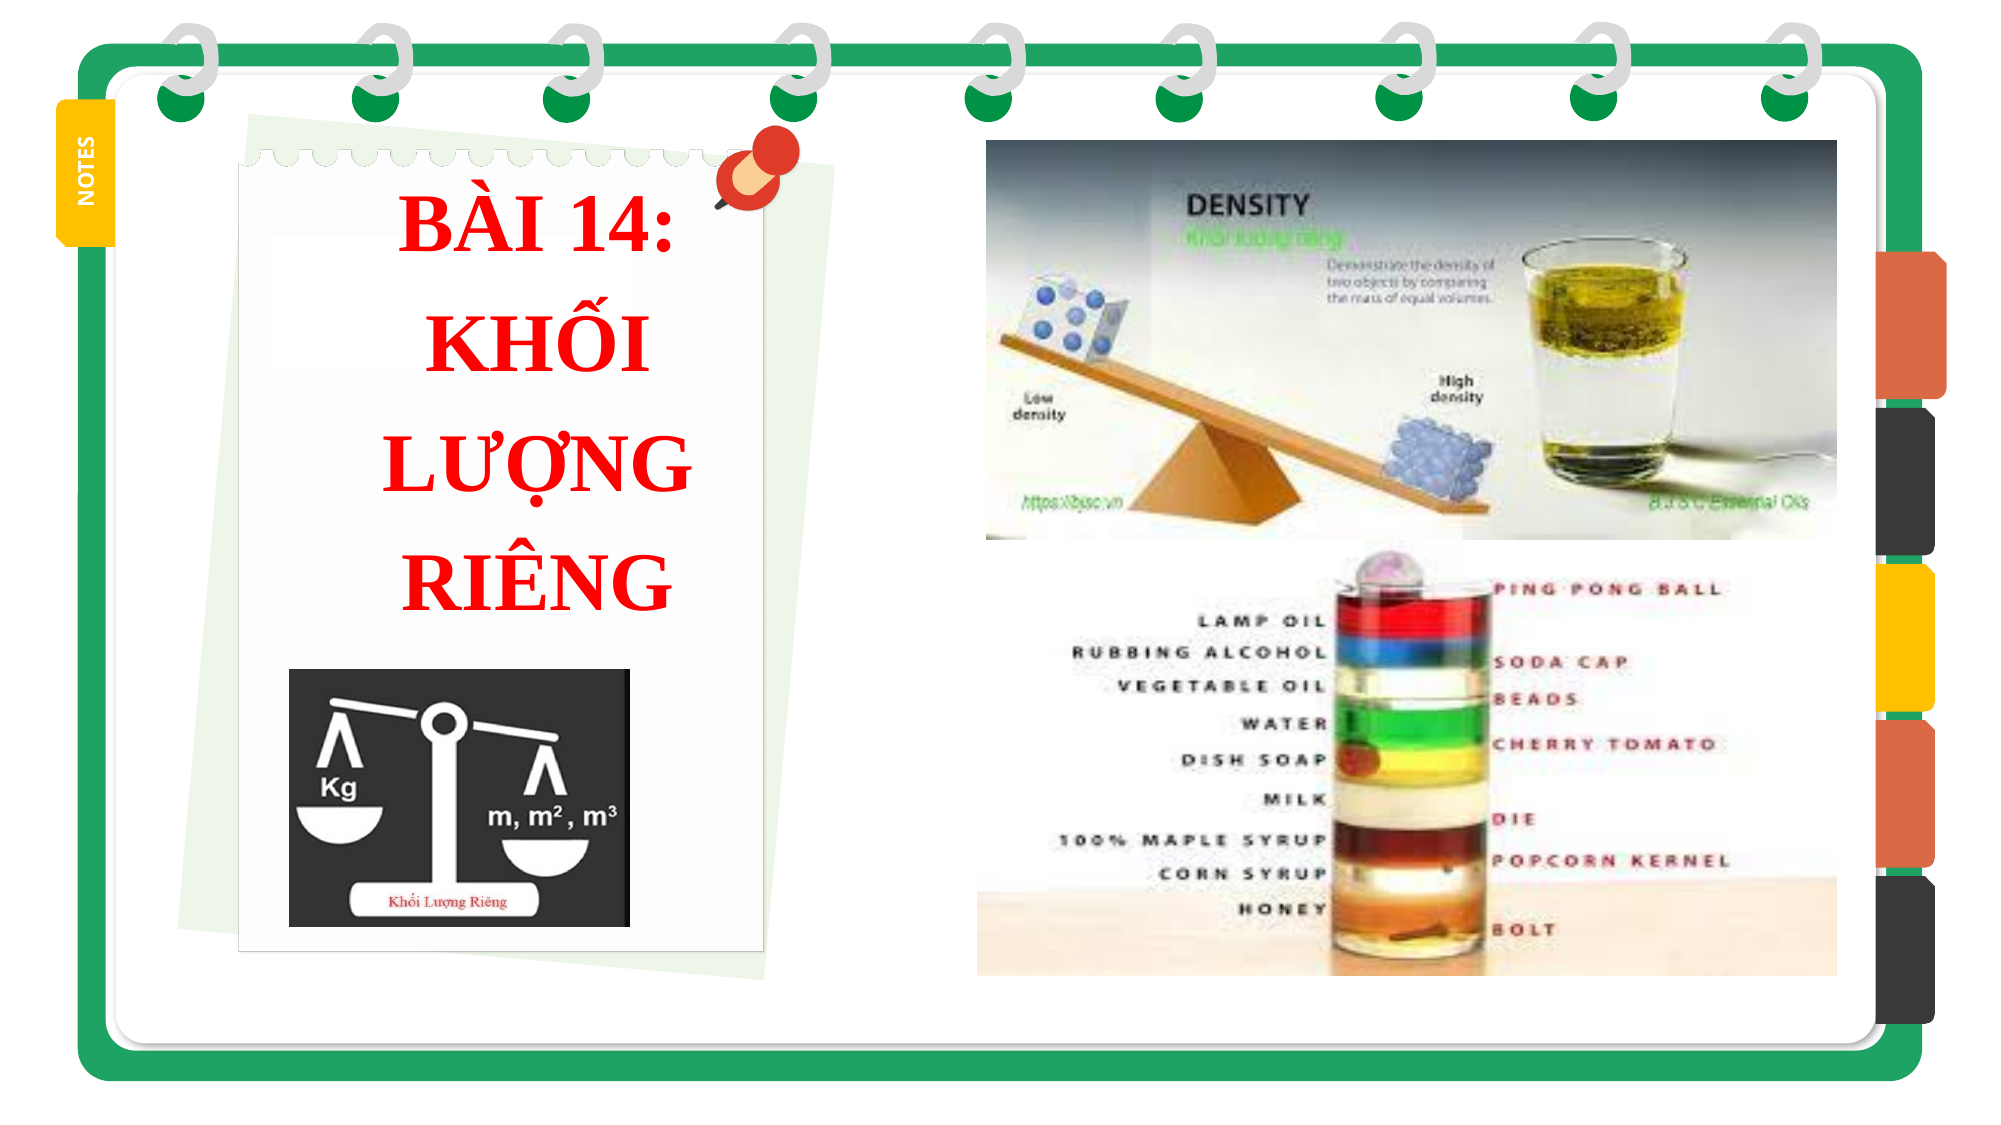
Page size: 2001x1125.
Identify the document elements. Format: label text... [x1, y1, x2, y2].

text_box NOTES [64, 95, 106, 249]
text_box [211, 123, 804, 957]
picture [977, 140, 1837, 976]
picture [289, 669, 630, 927]
